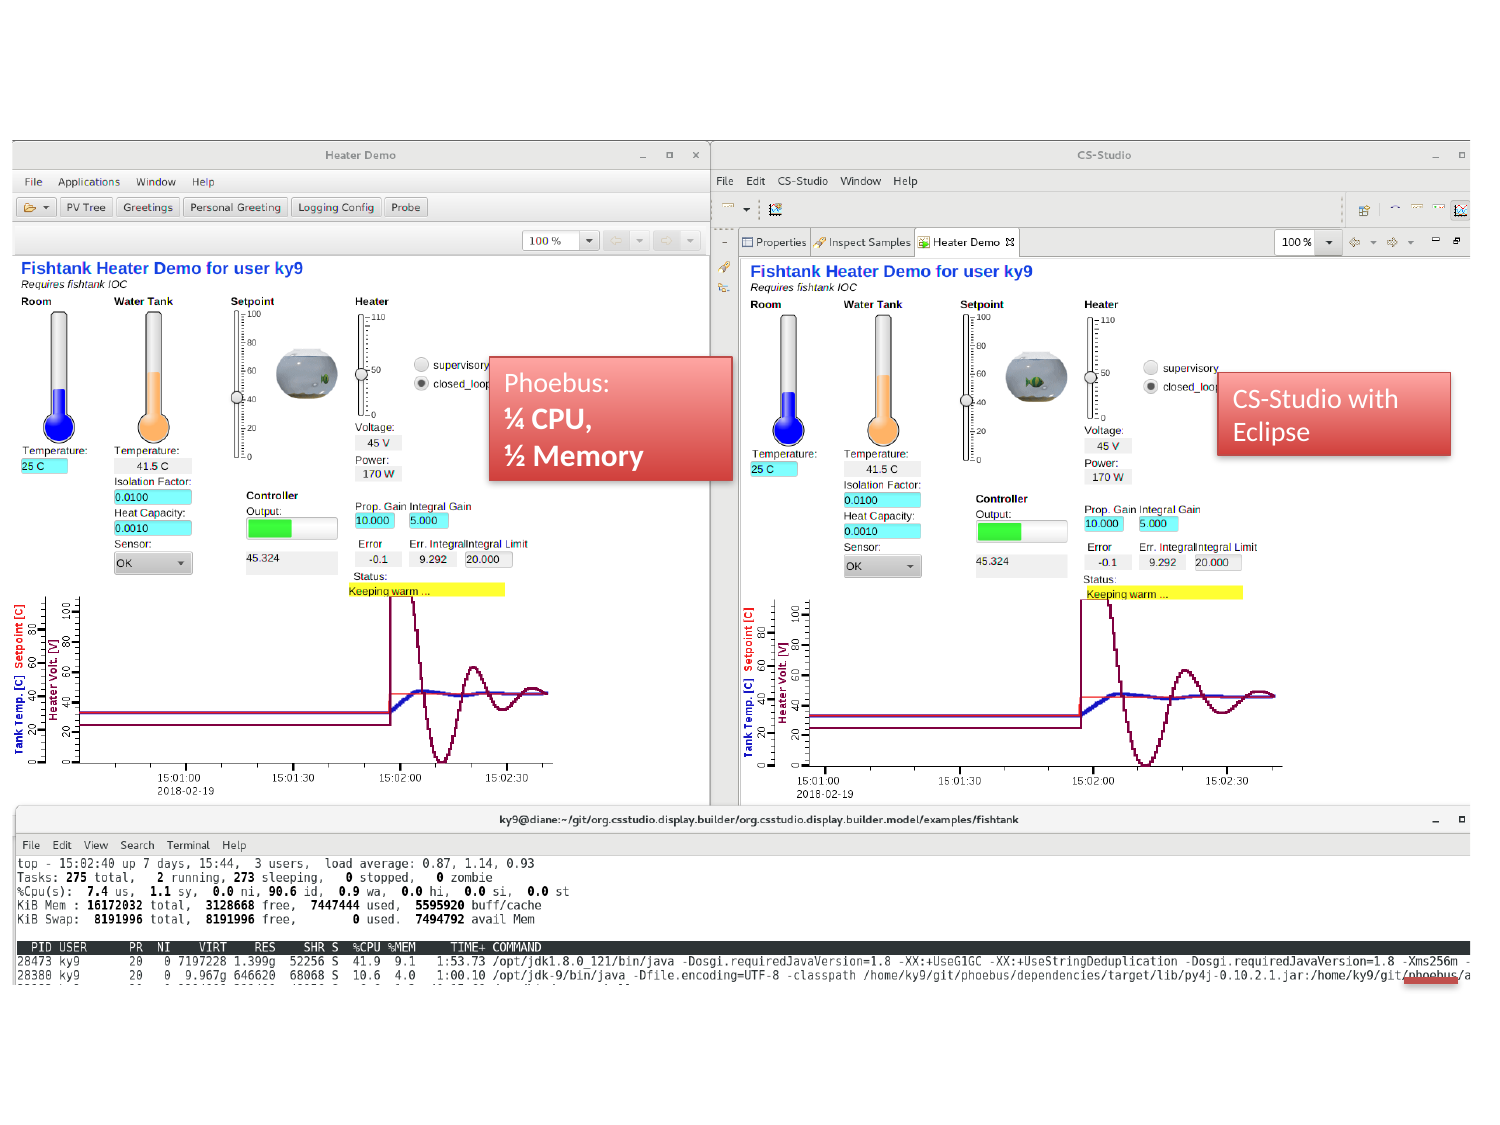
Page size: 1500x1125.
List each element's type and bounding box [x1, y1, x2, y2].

picture [12, 140, 1471, 985]
